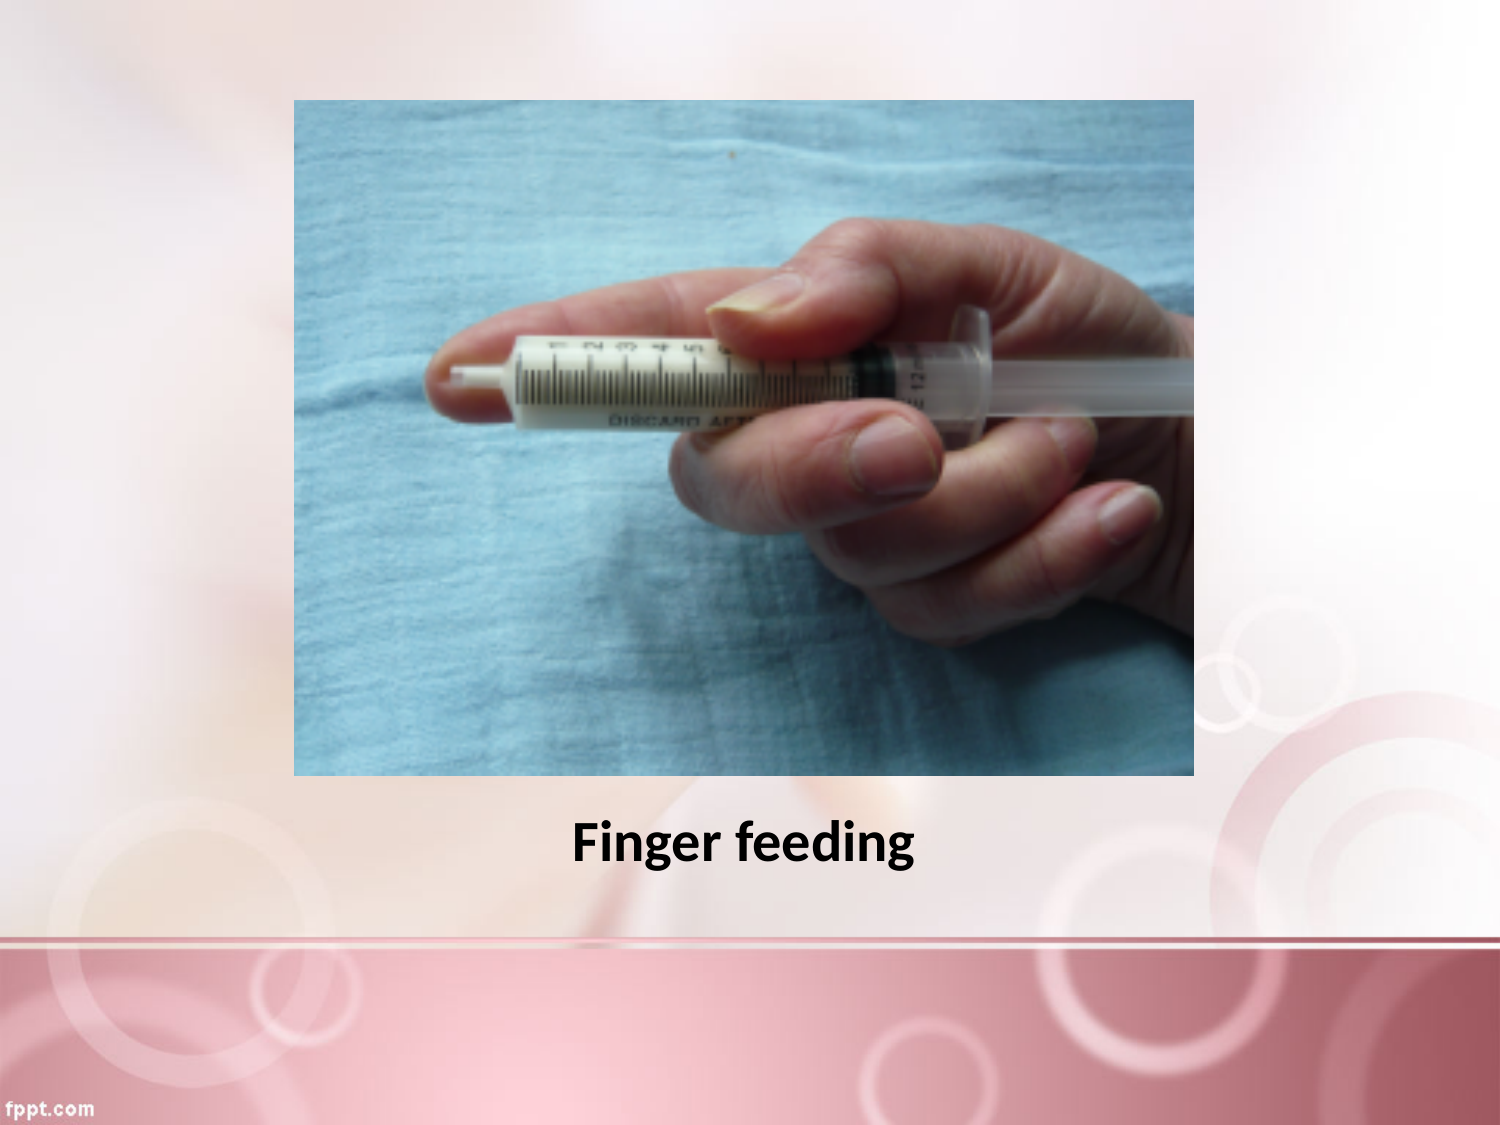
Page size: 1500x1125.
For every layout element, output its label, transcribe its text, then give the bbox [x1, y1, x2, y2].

picture [0, 0, 1500, 1125]
title Finger feeding [294, 787, 1194, 881]
